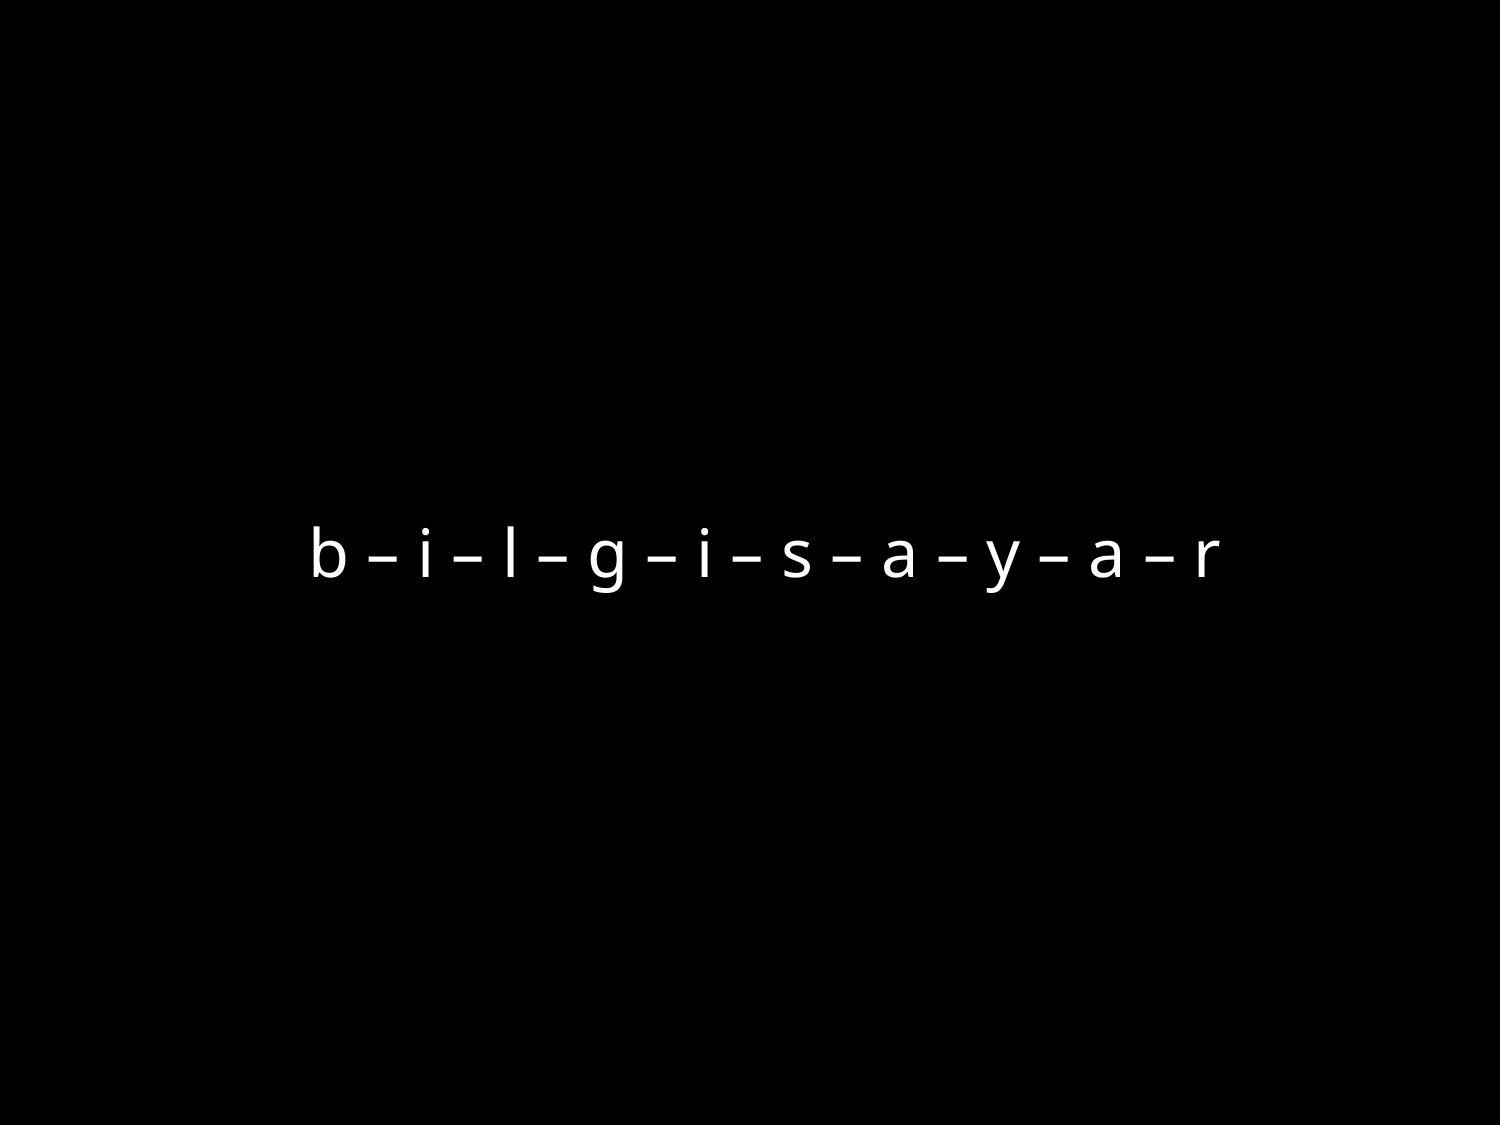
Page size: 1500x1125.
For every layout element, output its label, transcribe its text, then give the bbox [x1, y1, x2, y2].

text_box b – i – l – g – i – s – a – y – a – r [293, 503, 1238, 599]
